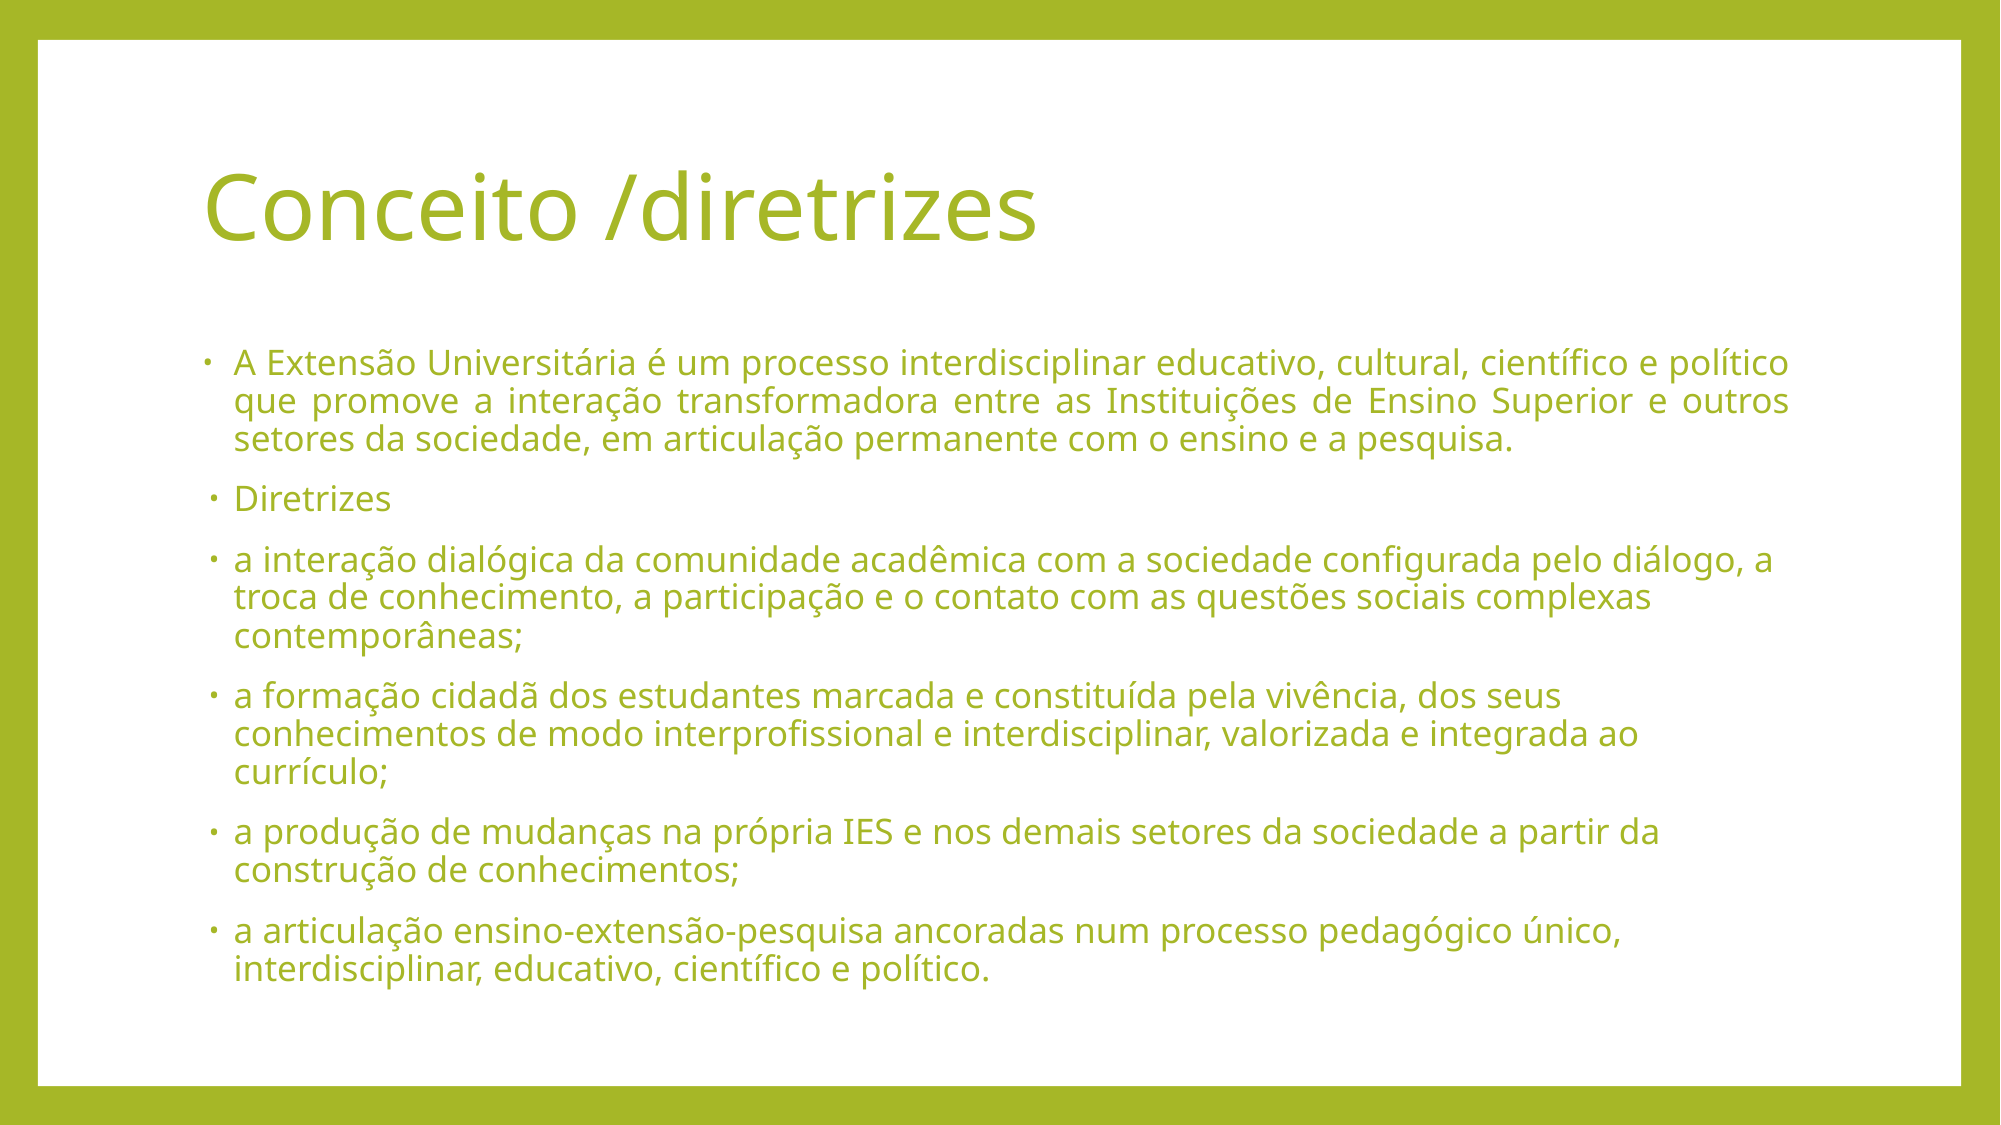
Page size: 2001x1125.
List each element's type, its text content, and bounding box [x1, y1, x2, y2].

list A Extensão Universitária é um processo interdisciplinar educativo, cultural, científico e político que promove a interação transformadora entre as Instituições de Ensino Superior e outros setores da sociedade, em articulação permanente com o ensino e a pesquisa. Diretrizes a interação dialógica da comunidade acadêmica com a sociedade configurada pelo diálogo, a troca de conhecimento, a participação e o contato com as questões sociais complexas contemporâneas; a formação cidadã dos estudantes marcada e constituída pela vivência, dos seus conhecimentos de modo interprofissional e interdisciplinar, valorizada e integrada ao currículo; a produção de mudanças na própria IES e nos demais setores da sociedade a partir da construção de conhecimentos; a articulação ensino-extensão-pesquisa ancoradas num processo pedagógico único, interdisciplinar, educativo, científico e político. [187, 337, 1808, 1000]
title Conceito /diretrizes [187, 99, 1808, 323]
